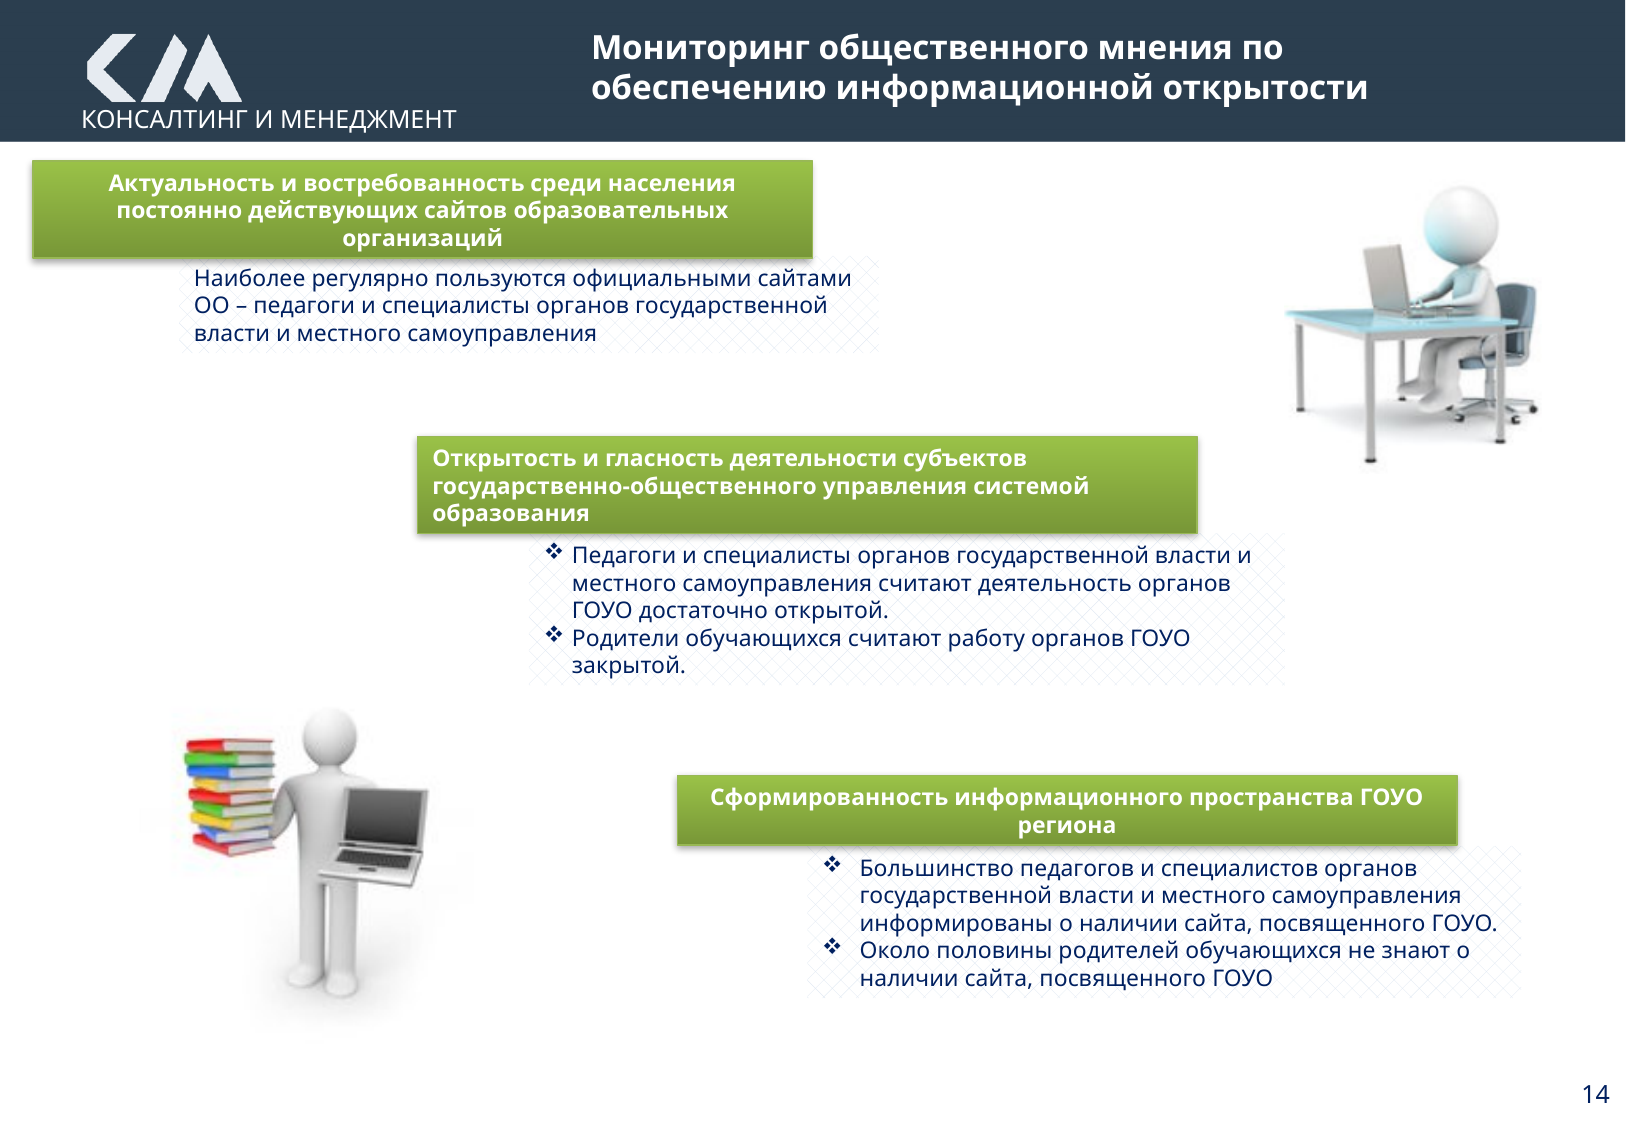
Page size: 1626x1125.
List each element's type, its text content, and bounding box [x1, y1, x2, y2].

text_box Открытость и гласность деятельности субъектов государственно-общественного управления системой образования [417, 436, 1198, 534]
picture [0, 0, 1626, 142]
text_box Сформированность информационного пространства ГОУО региона [677, 775, 1458, 846]
text_box Наиболее регулярно пользуются официальными сайтами ОО – педагоги и специалисты органов государственной власти и местного самоуправления [179, 255, 879, 354]
picture [1284, 174, 1556, 474]
picture [139, 642, 474, 1060]
text_box Актуальность и востребованность среди населения постоянно действующих сайтов образовательных организаций [32, 160, 813, 259]
text_box Большинство педагогов и специалистов органов государственной власти и местного самоуправления информированы о наличии сайта, посвященного ГОУО. Около половины родителей обучающихся не знают о наличии сайта, посвященного ГОУО [807, 846, 1522, 999]
slide_number 14 [1245, 1065, 1625, 1125]
text_box Педагоги и специалисты органов государственной власти и местного самоуправления считают деятельность органов ГОУО достаточно открытой. Родители обучающихся считают работу органов ГОУО закрытой. [529, 533, 1285, 686]
text_box Мониторинг общественного мнения по обеспечению информационной открытости [576, 19, 1498, 114]
